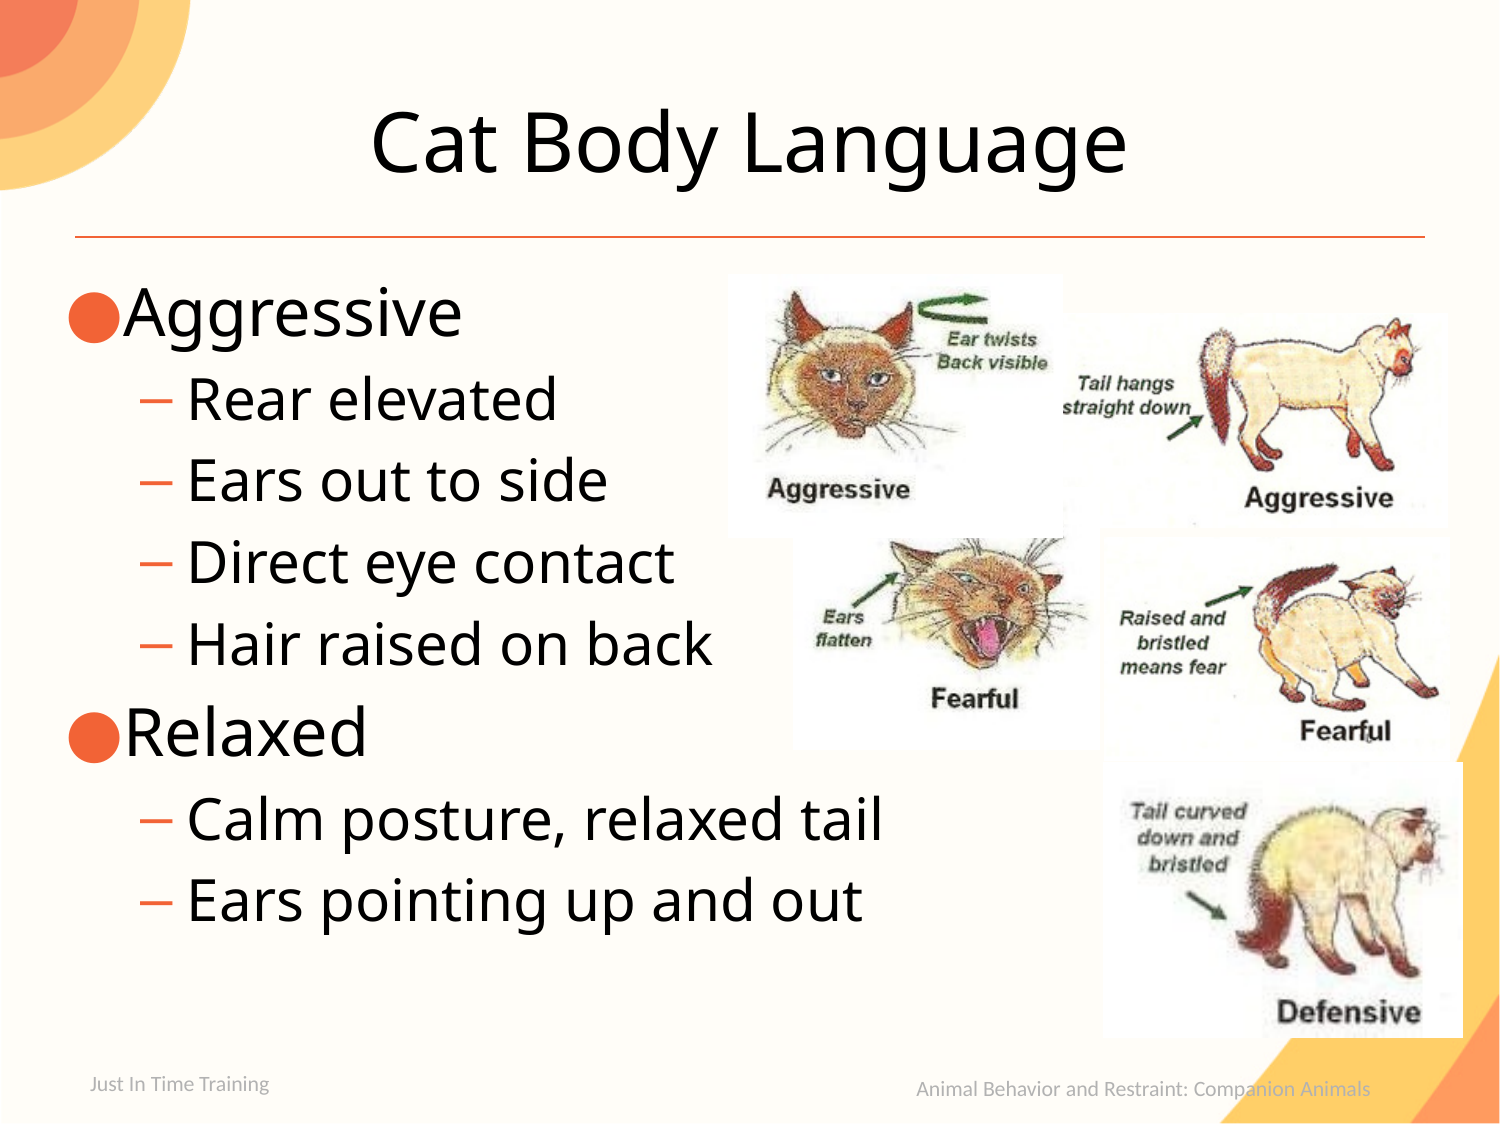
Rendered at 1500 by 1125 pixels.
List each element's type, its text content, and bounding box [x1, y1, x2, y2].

footer Animal Behavior and Restraint: Companion Animals [862, 1074, 1425, 1100]
slide_number Just In Time Training [75, 1062, 425, 1103]
title Cat Body Language [75, 45, 1425, 233]
picture [0, 0, 1500, 1125]
list Aggressive Rear elevated Ears out to side Direct eye contact Hair raised on back Relaxed Calm posture, relaxed tail Ears pointing up and out [50, 262, 1400, 1025]
